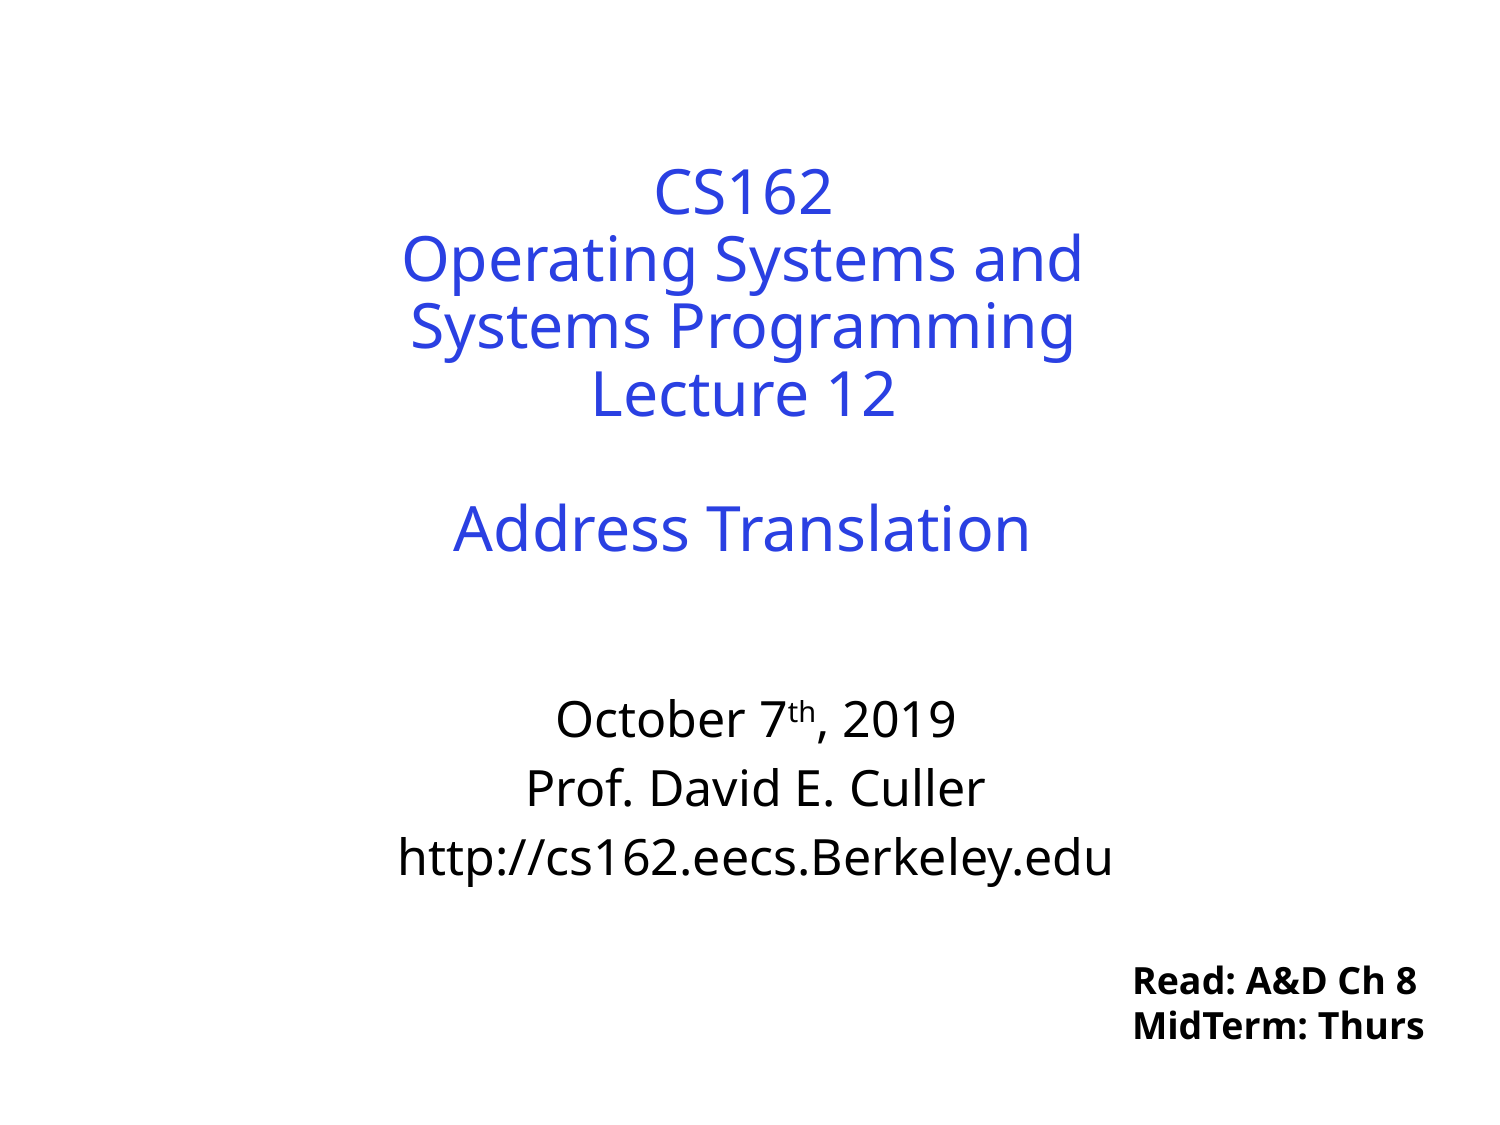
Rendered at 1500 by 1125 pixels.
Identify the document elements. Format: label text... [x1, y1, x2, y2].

title CS162 Operating Systems and Systems Programming Lecture 12 Address Translation [99, 174, 1388, 550]
subtitle October 7th, 2019 Prof. David E. Culler http://cs162.eecs.Berkeley.edu [99, 687, 1413, 925]
text_box Read: A&D Ch 8 MidTerm: Thurs [1117, 949, 1441, 1055]
